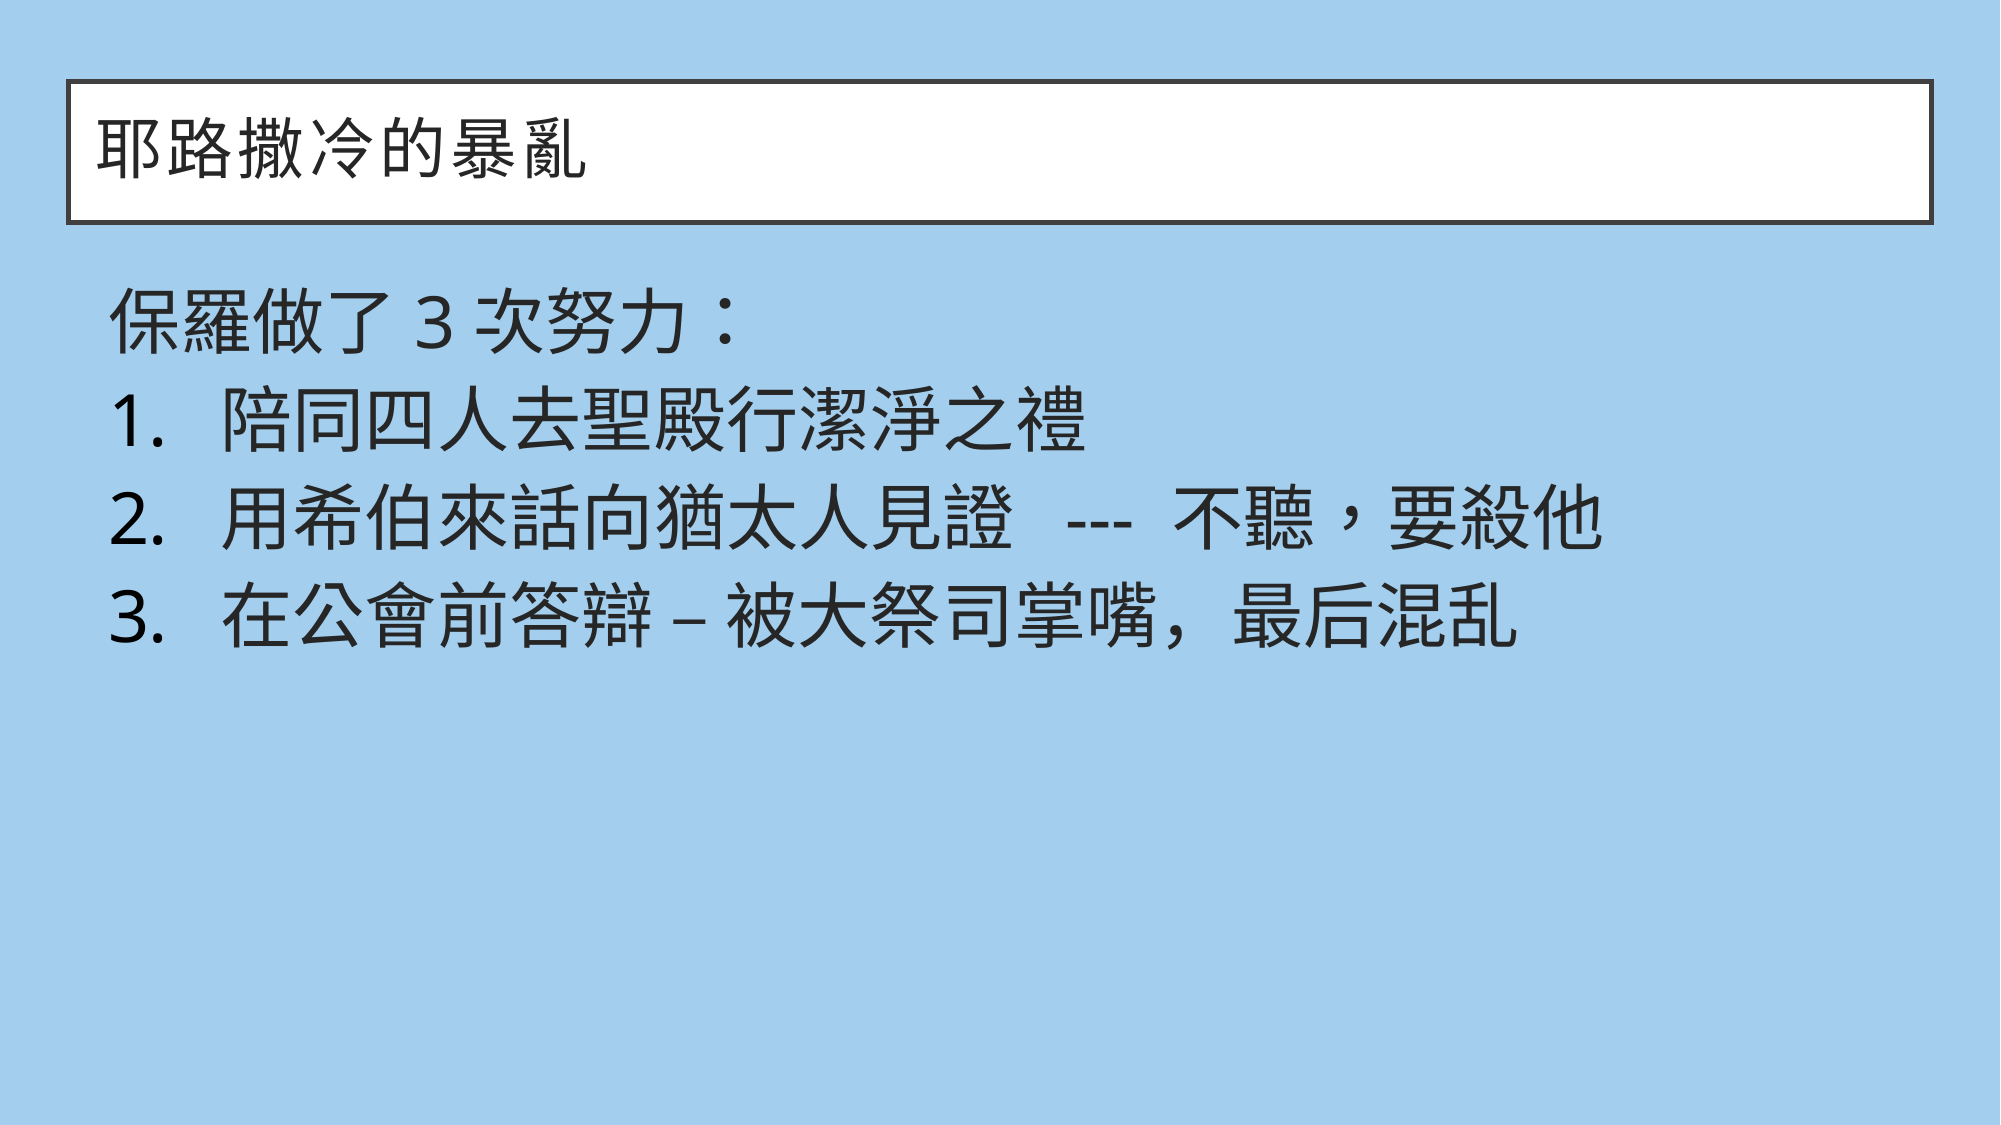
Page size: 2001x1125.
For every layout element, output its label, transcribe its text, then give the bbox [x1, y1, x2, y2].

title 耶路撒冷的暴亂 [66, 79, 1934, 225]
list 保羅做了3次努力： 陪同四人去聖殿行潔淨之禮 用希伯來話向猶太人見證 --- 不聽，要殺他 在公會前答辯 – 被大祭司掌嘴，最后混乱 [68, 261, 1932, 1044]
